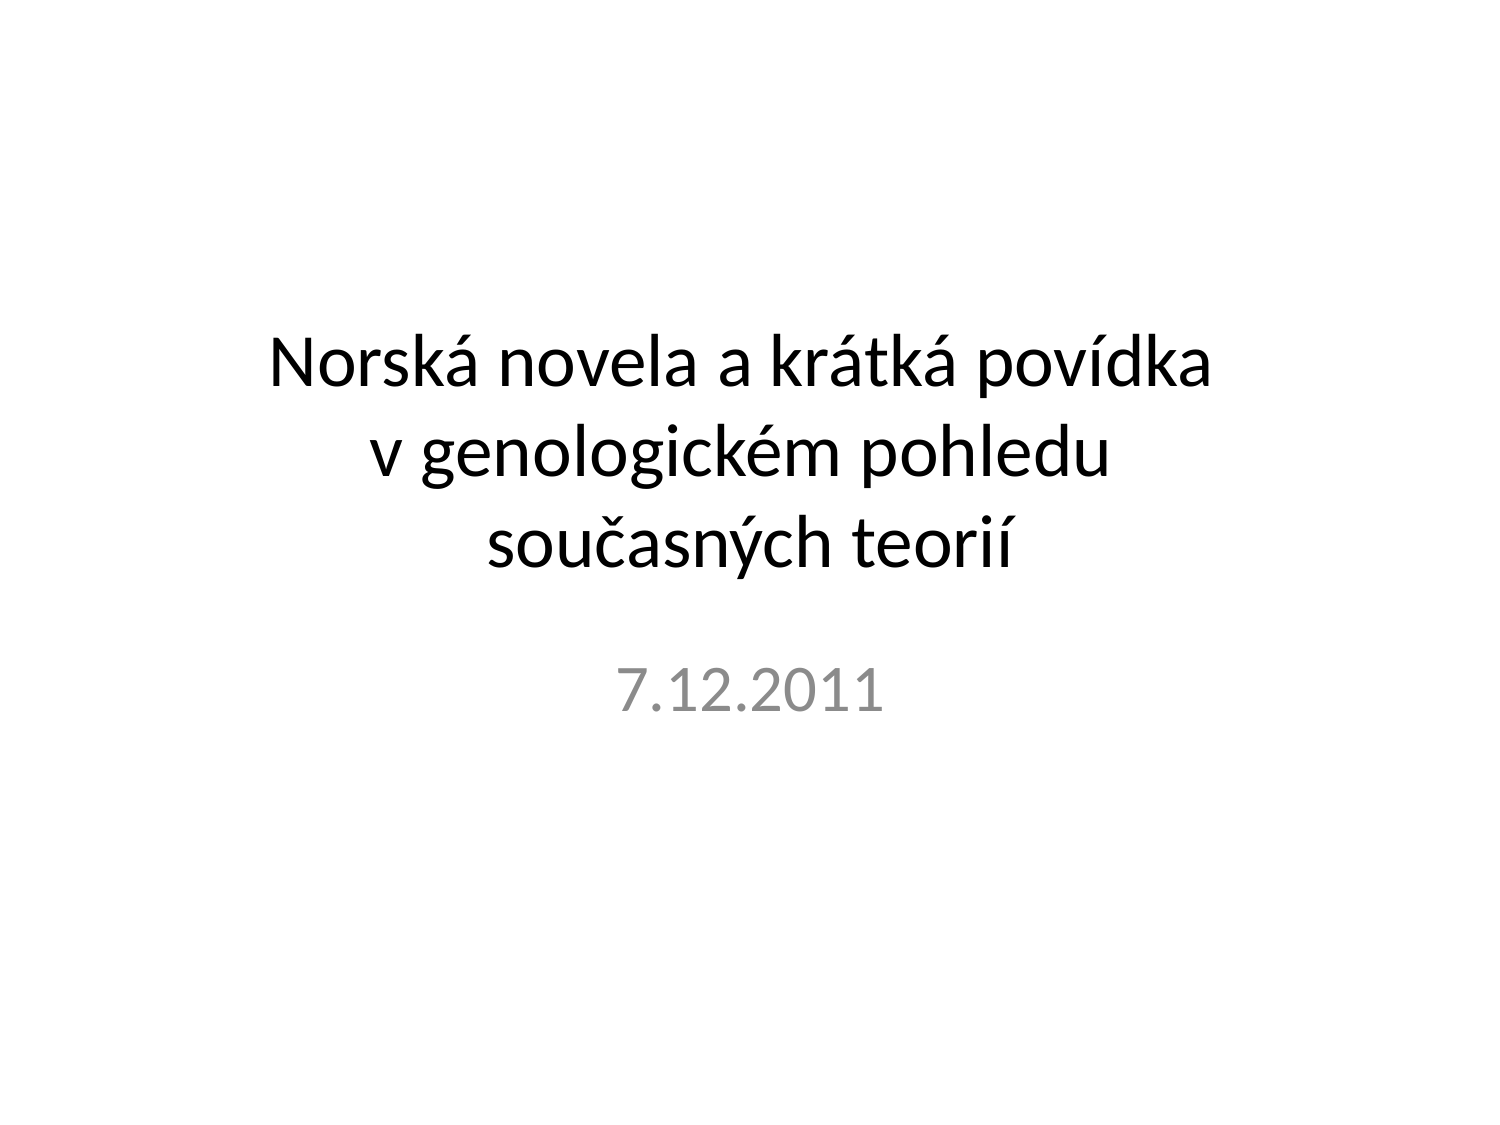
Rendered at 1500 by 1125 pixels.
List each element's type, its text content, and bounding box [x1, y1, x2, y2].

subtitle 7.12.2011 [225, 637, 1275, 925]
title Norská novela a krátká povídka v genologickém pohledu současných teorií [112, 302, 1388, 591]
